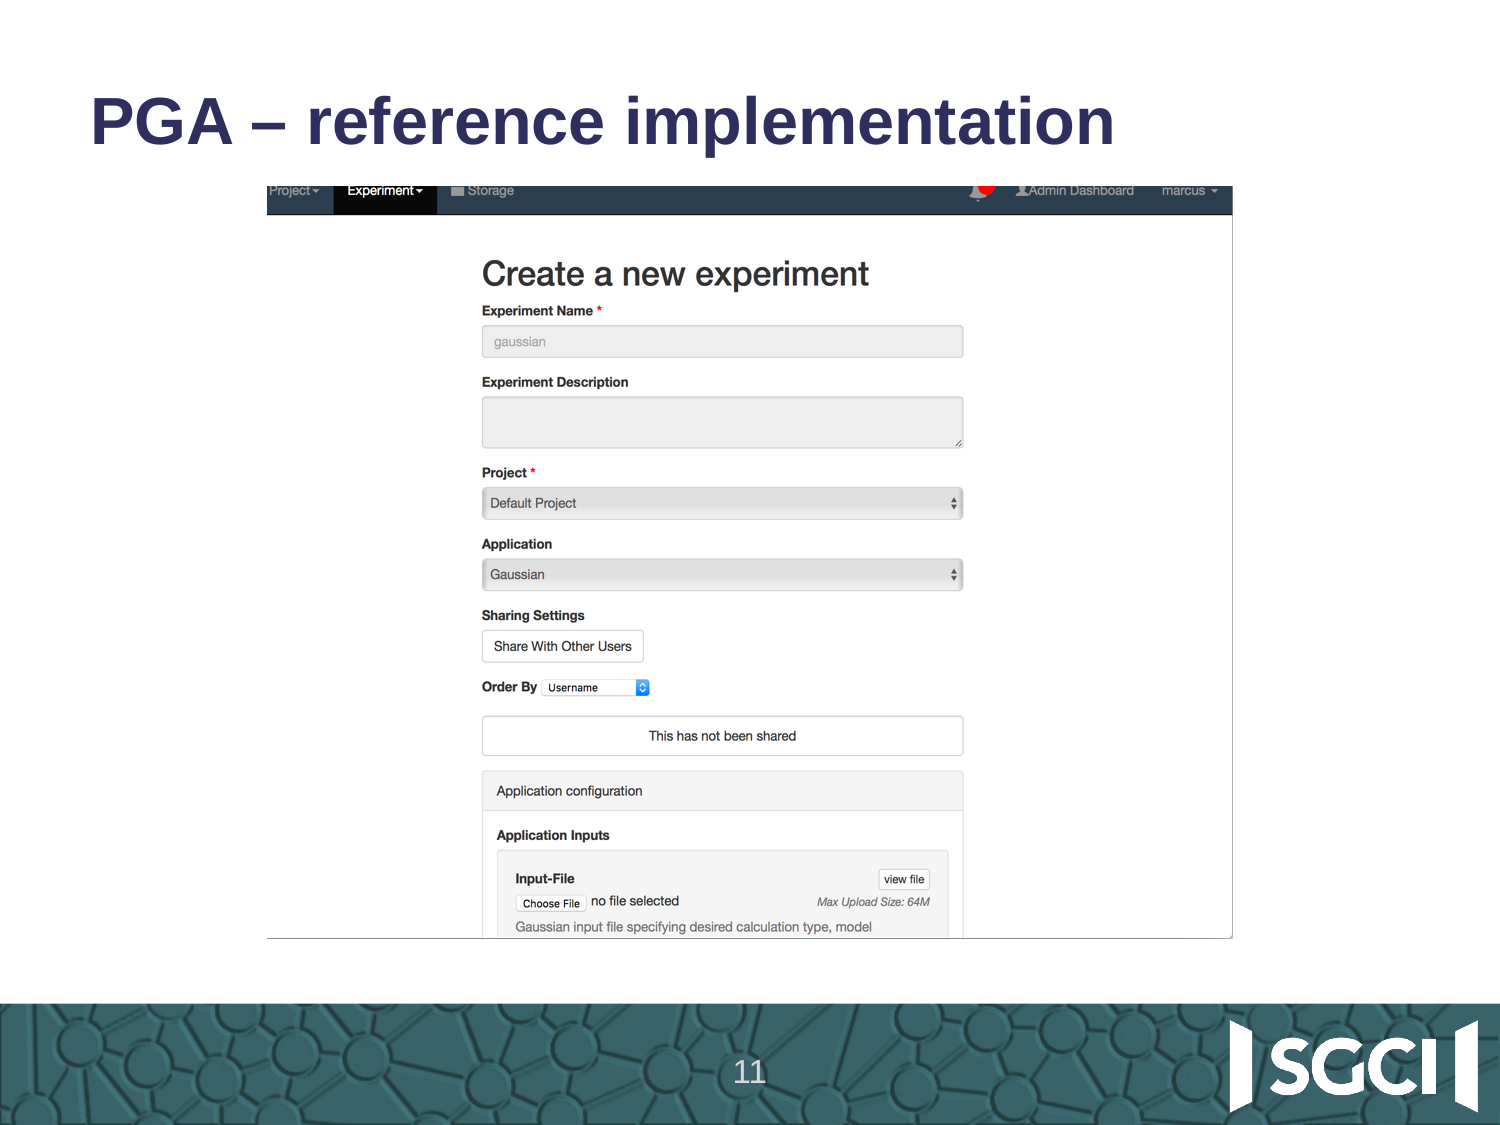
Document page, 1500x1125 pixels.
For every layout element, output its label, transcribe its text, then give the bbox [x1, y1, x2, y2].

slide_number 11 [667, 1035, 833, 1106]
title PGA – reference implementation [75, 27, 1425, 208]
picture [0, 1004, 1500, 1125]
picture [267, 185, 1233, 939]
